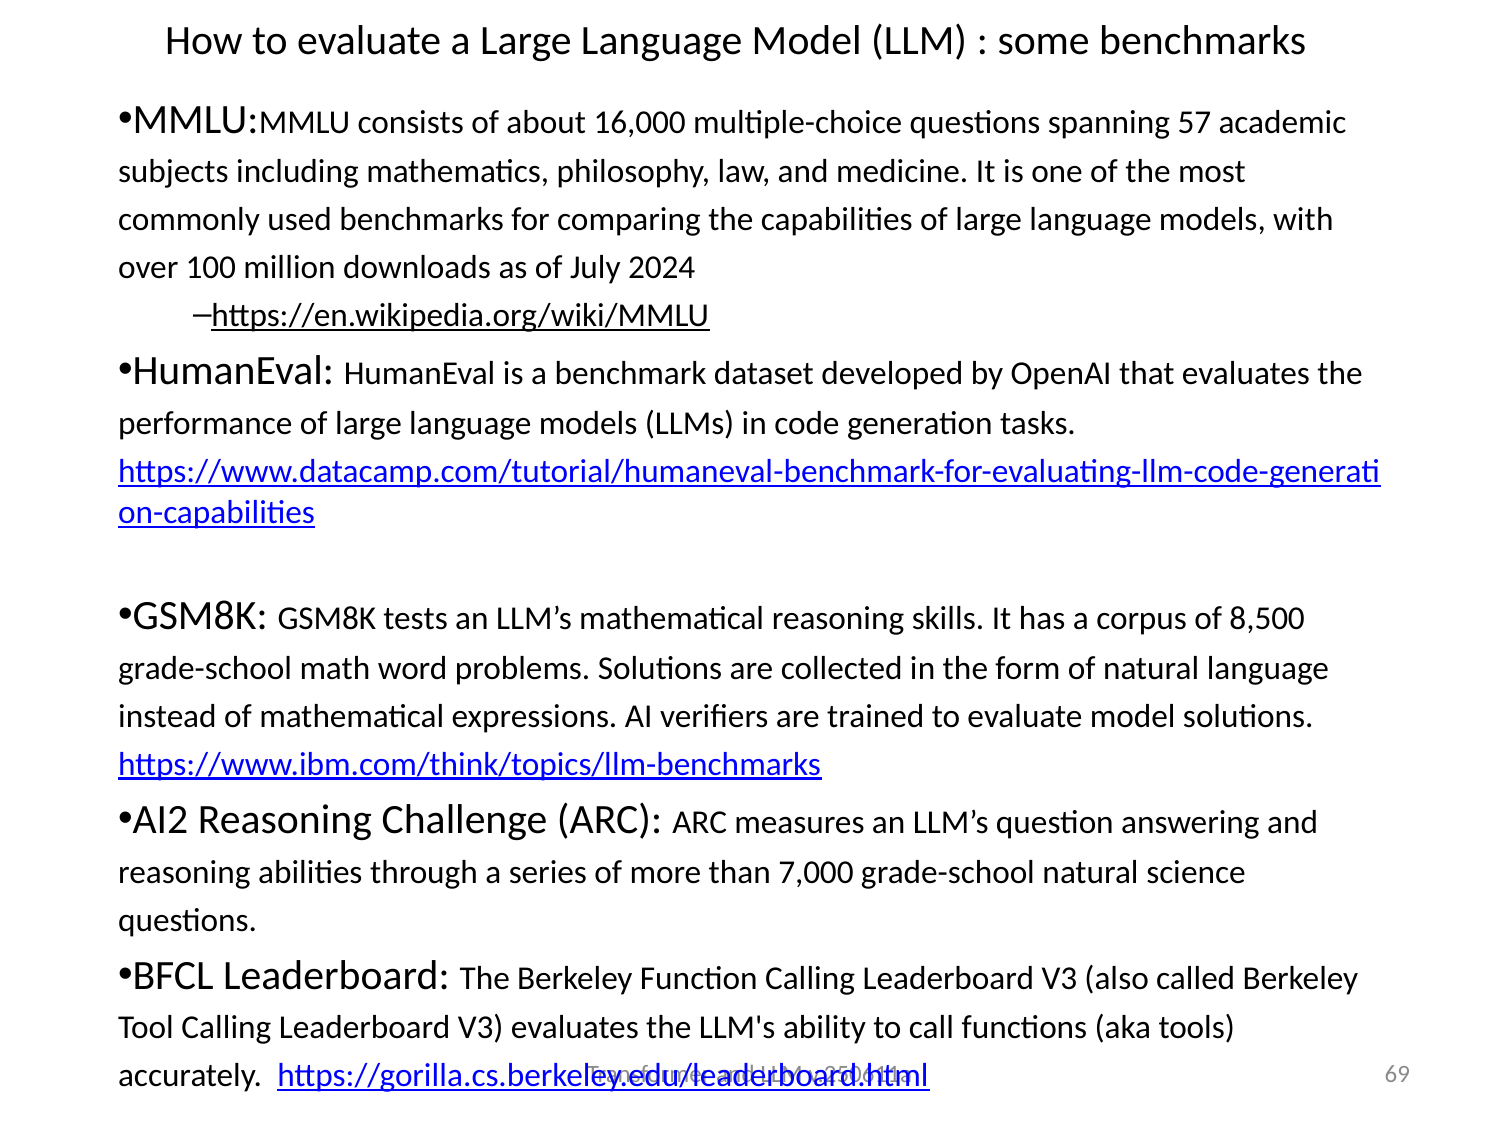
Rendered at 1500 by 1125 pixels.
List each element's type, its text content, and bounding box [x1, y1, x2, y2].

slide_number 69 [1074, 1042, 1425, 1103]
footer Transformer and LLM v.250611a [512, 1042, 988, 1103]
title How to evaluate a Large Language Model (LLM) : some benchmarks [89, 23, 1383, 53]
list MMLU:MMLU consists of about 16,000 multiple-choice questions spanning 57 academic subjects including mathematics, philosophy, law, and medicine. It is one of the most commonly used benchmarks for comparing the capabilities of large language models, with over 100 million downloads as of July 2024 https://en.wikipedia.org/wiki/MMLU HumanEval: HumanEval is a benchmark dataset developed by OpenAI that evaluates the performance of large language models (LLMs) in code generation tasks. https://www.datacamp.com/tutorial/humaneval-benchmark-for-evaluating-llm-code-generation-capabilities GSM8K: GSM8K tests an LLM’s mathematical reasoning skills. It has a corpus of 8,500 grade-school math word problems. Solutions are collected in the form of natural language instead of mathematical expressions. AI verifiers are trained to evaluate model solutions. https://www.ibm.com/think/topics/llm-benchmarks AI2 Reasoning Challenge (ARC): ARC measures an LLM’s question answering and reasoning abilities through a series of more than 7,000 grade-school natural science questions. BFCL Leaderboard: The Berkeley Function Calling Leaderboard V3 (also called Berkeley Tool Calling Leaderboard V3) evaluates the LLM's ability to call functions (aka tools) accurately. https://gorilla.cs.berkeley.edu/leaderboard.html [103, 74, 1397, 937]
